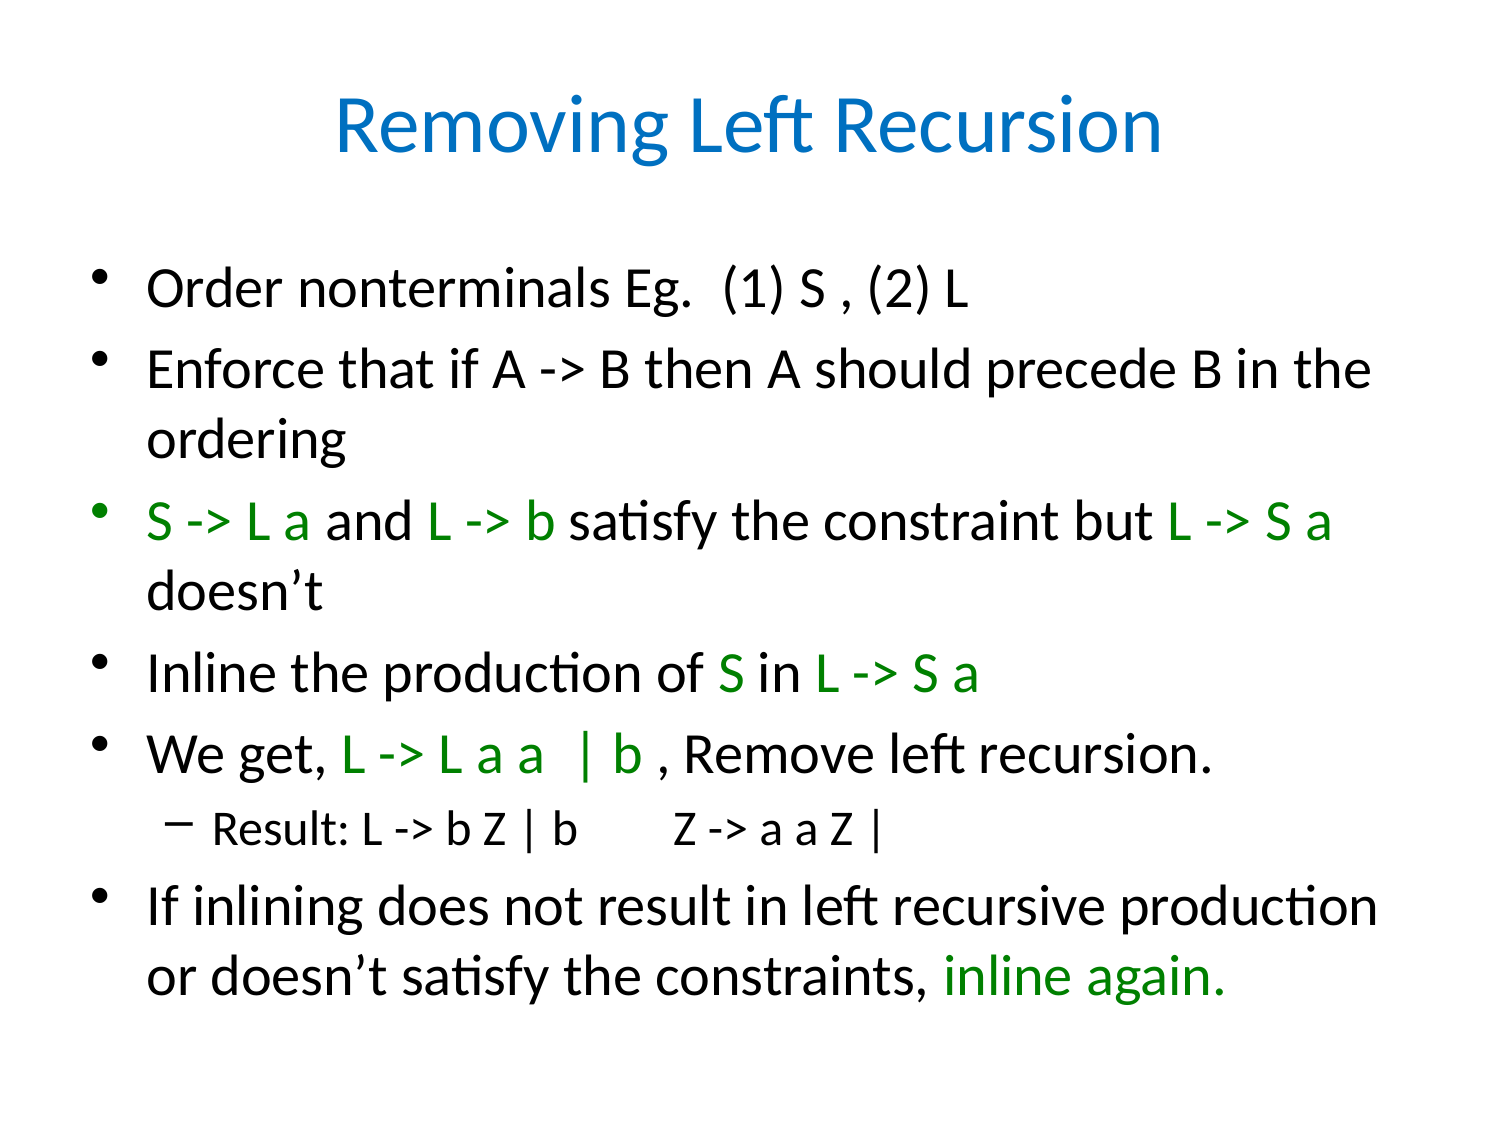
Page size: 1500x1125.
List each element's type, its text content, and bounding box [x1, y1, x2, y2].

title Removing Left Recursion [74, 25, 1426, 214]
